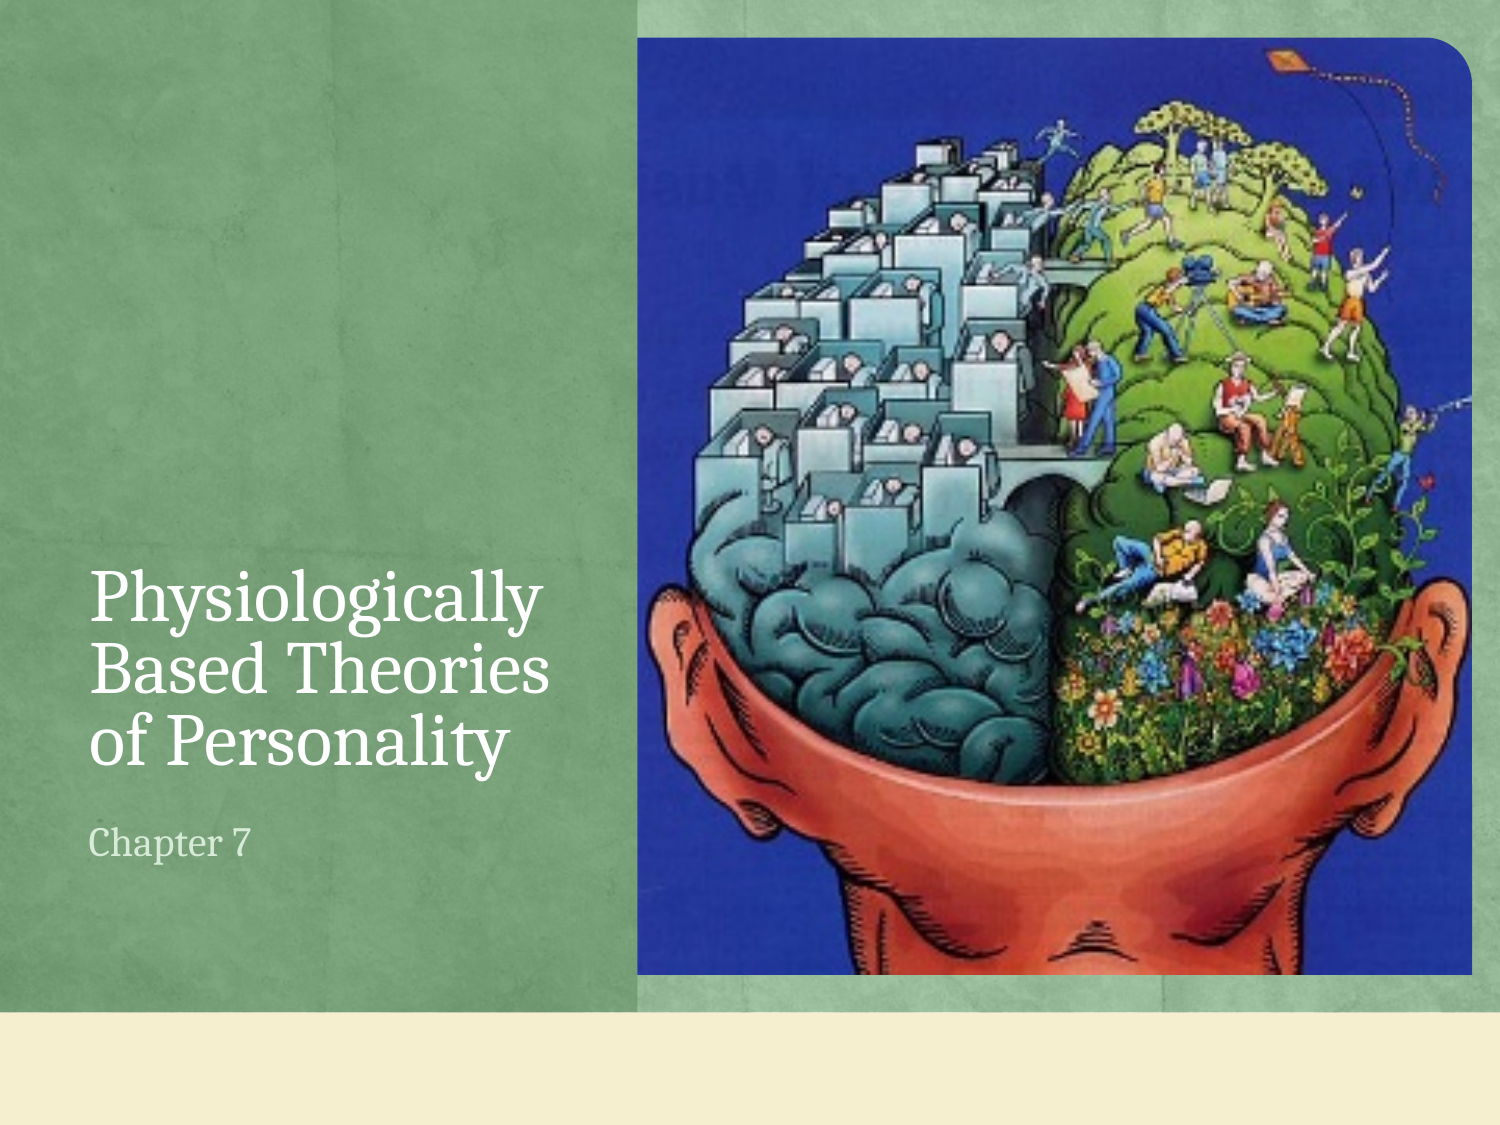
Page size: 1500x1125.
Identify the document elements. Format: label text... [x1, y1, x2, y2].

title Physiologically Based Theories of Personality [74, 149, 591, 788]
subtitle Chapter 7 [73, 812, 591, 975]
picture [636, 36, 1473, 976]
